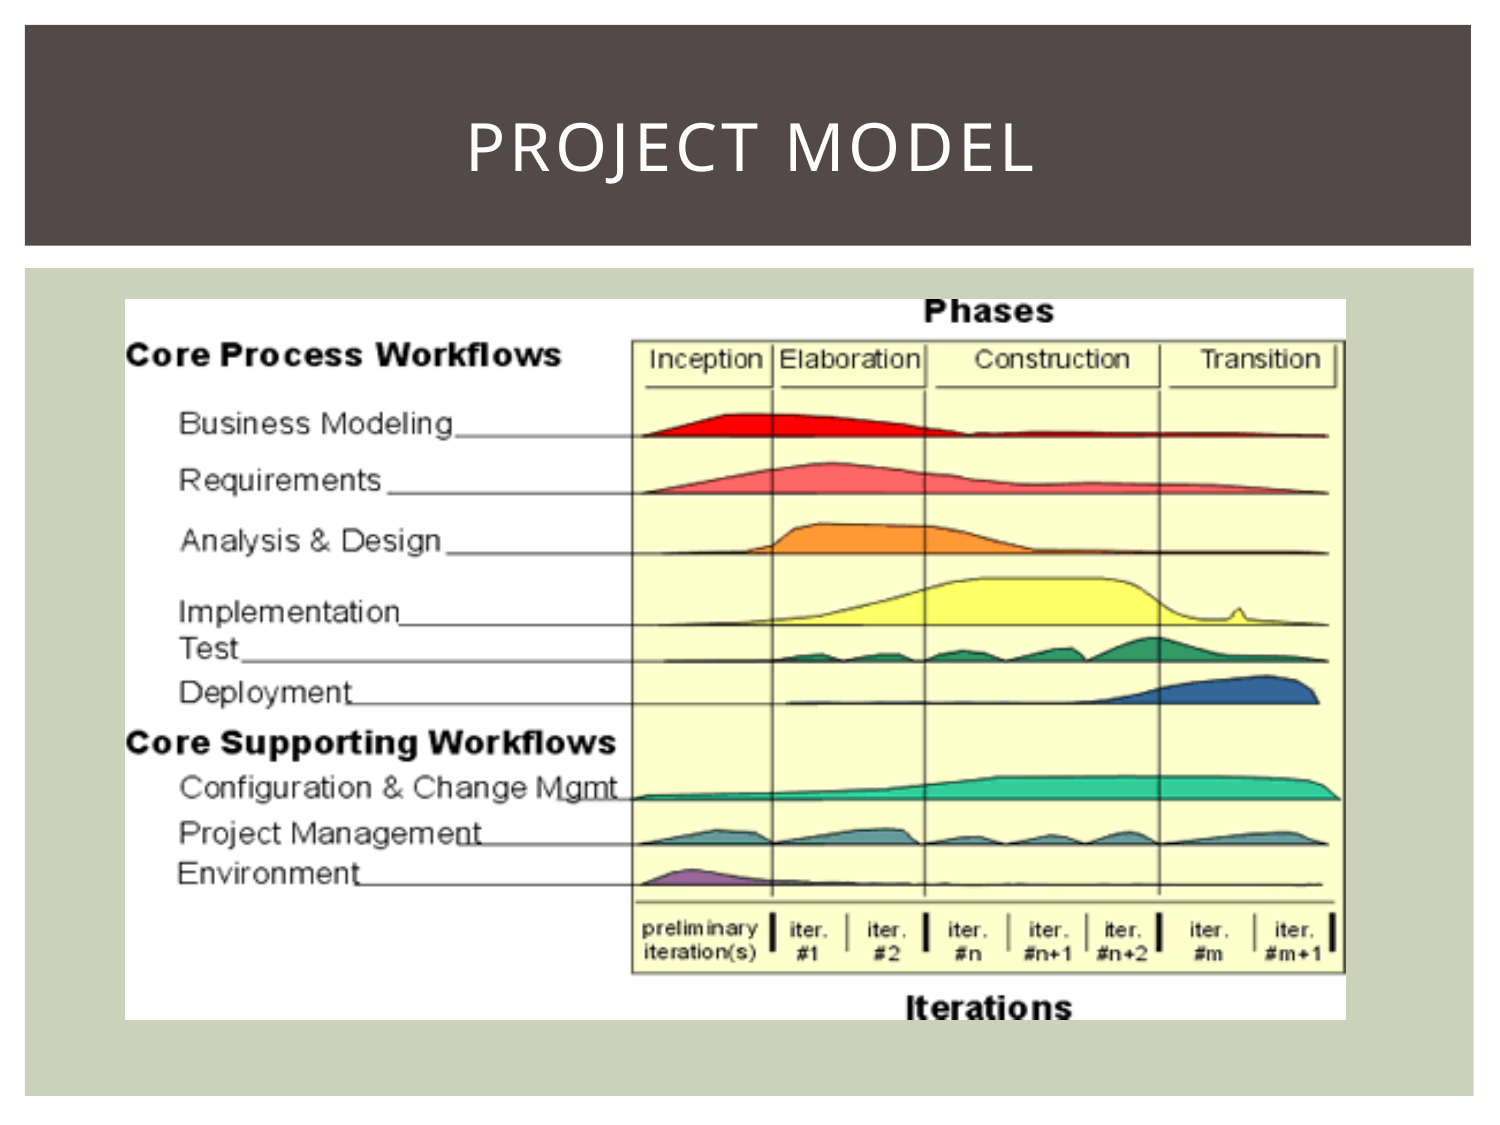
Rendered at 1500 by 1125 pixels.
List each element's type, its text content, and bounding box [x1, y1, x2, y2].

title PROJECT MODEL [62, 58, 1438, 232]
picture [124, 299, 1347, 1020]
